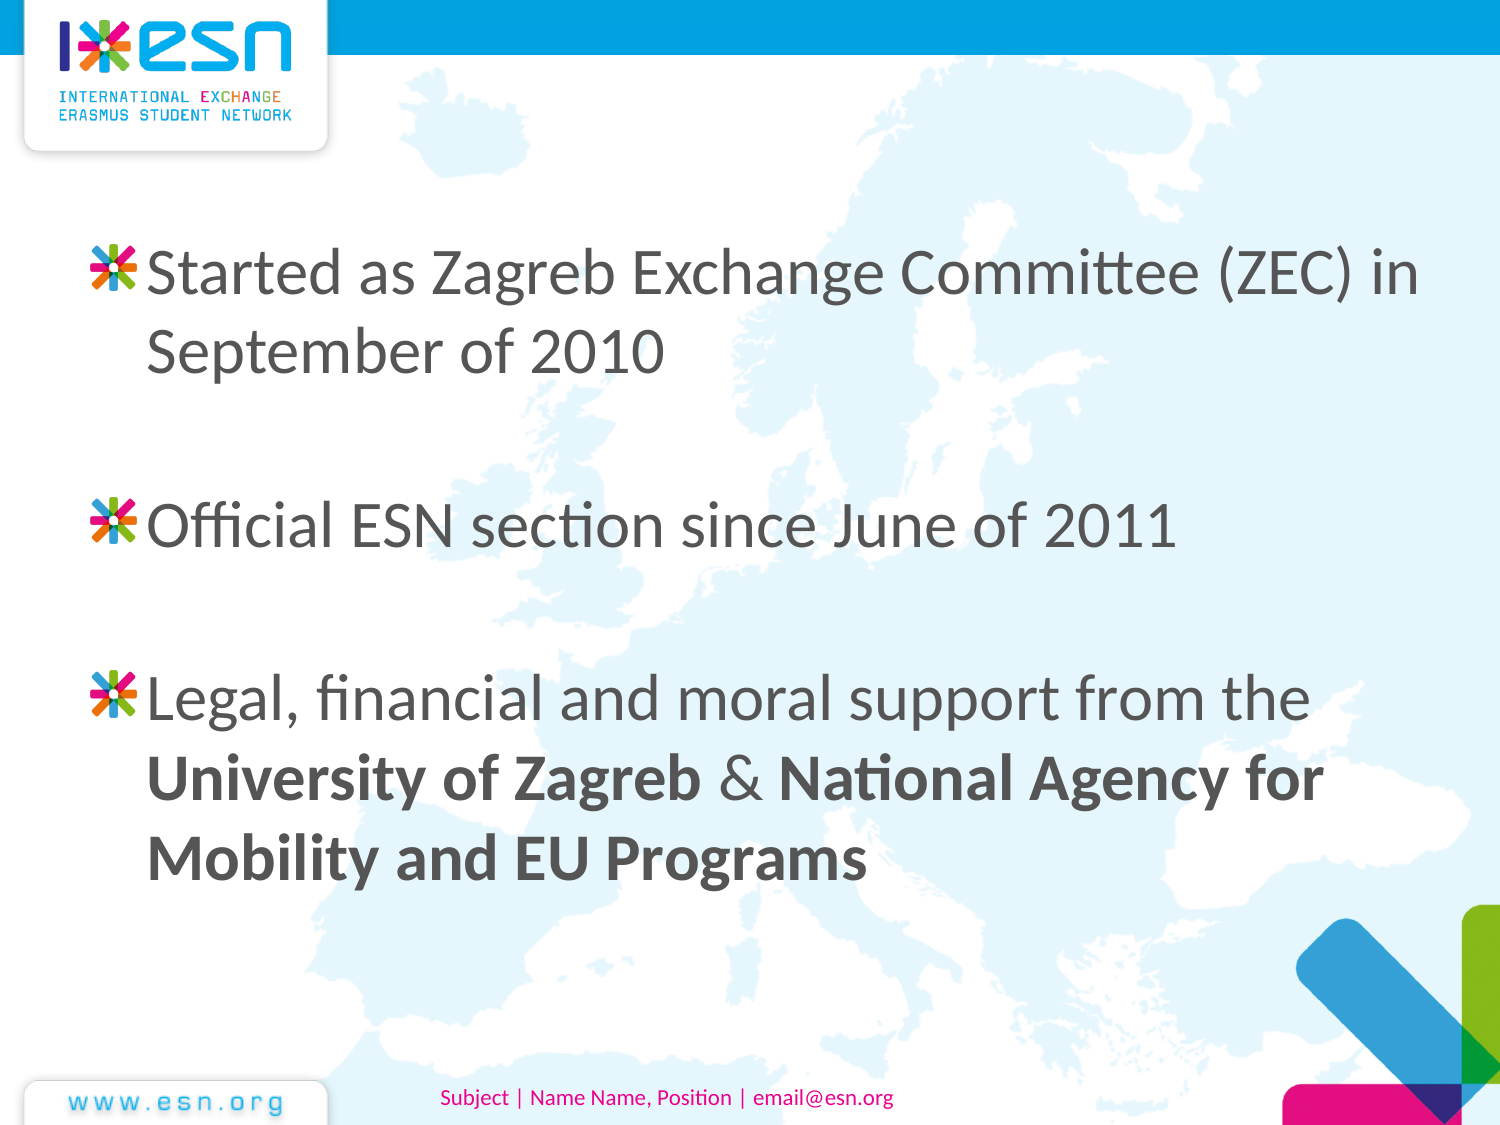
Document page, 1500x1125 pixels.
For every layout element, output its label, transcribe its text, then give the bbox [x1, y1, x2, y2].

list Started as Zagreb Exchange Committee (ZEC) in September of 2010 Official ESN section since June of 2011 Legal, financial and moral support from the University of Zagreb & National Agency for Mobility and EU Programs [74, 219, 1448, 1036]
footer Subject | Name Name, Position | email@esn.org [425, 1084, 1444, 1108]
picture [0, 0, 1500, 1125]
